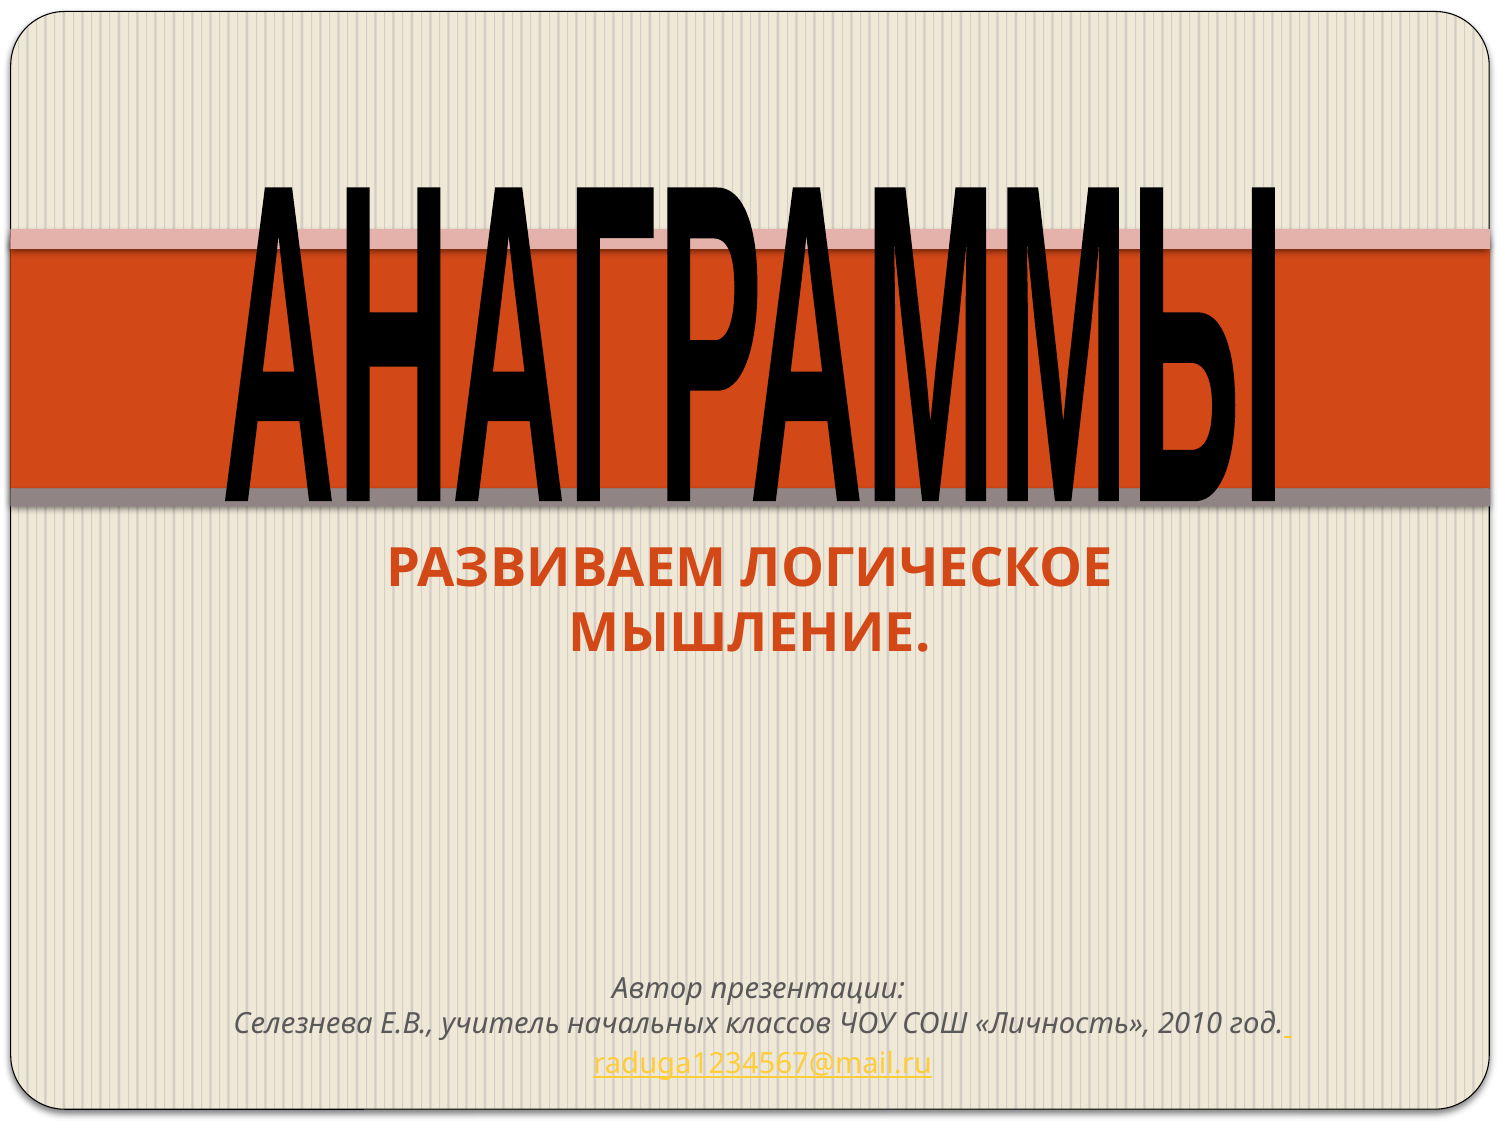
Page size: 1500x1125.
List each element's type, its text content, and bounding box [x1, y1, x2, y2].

subtitle Развиваем логическое мышление. [225, 525, 1275, 788]
text_box Автор презентации: Селезнева Е.В., учитель начальных классов ЧОУ СОШ «Личность», 2010 год. raduga1234567@mail.ru [75, 962, 1450, 1092]
